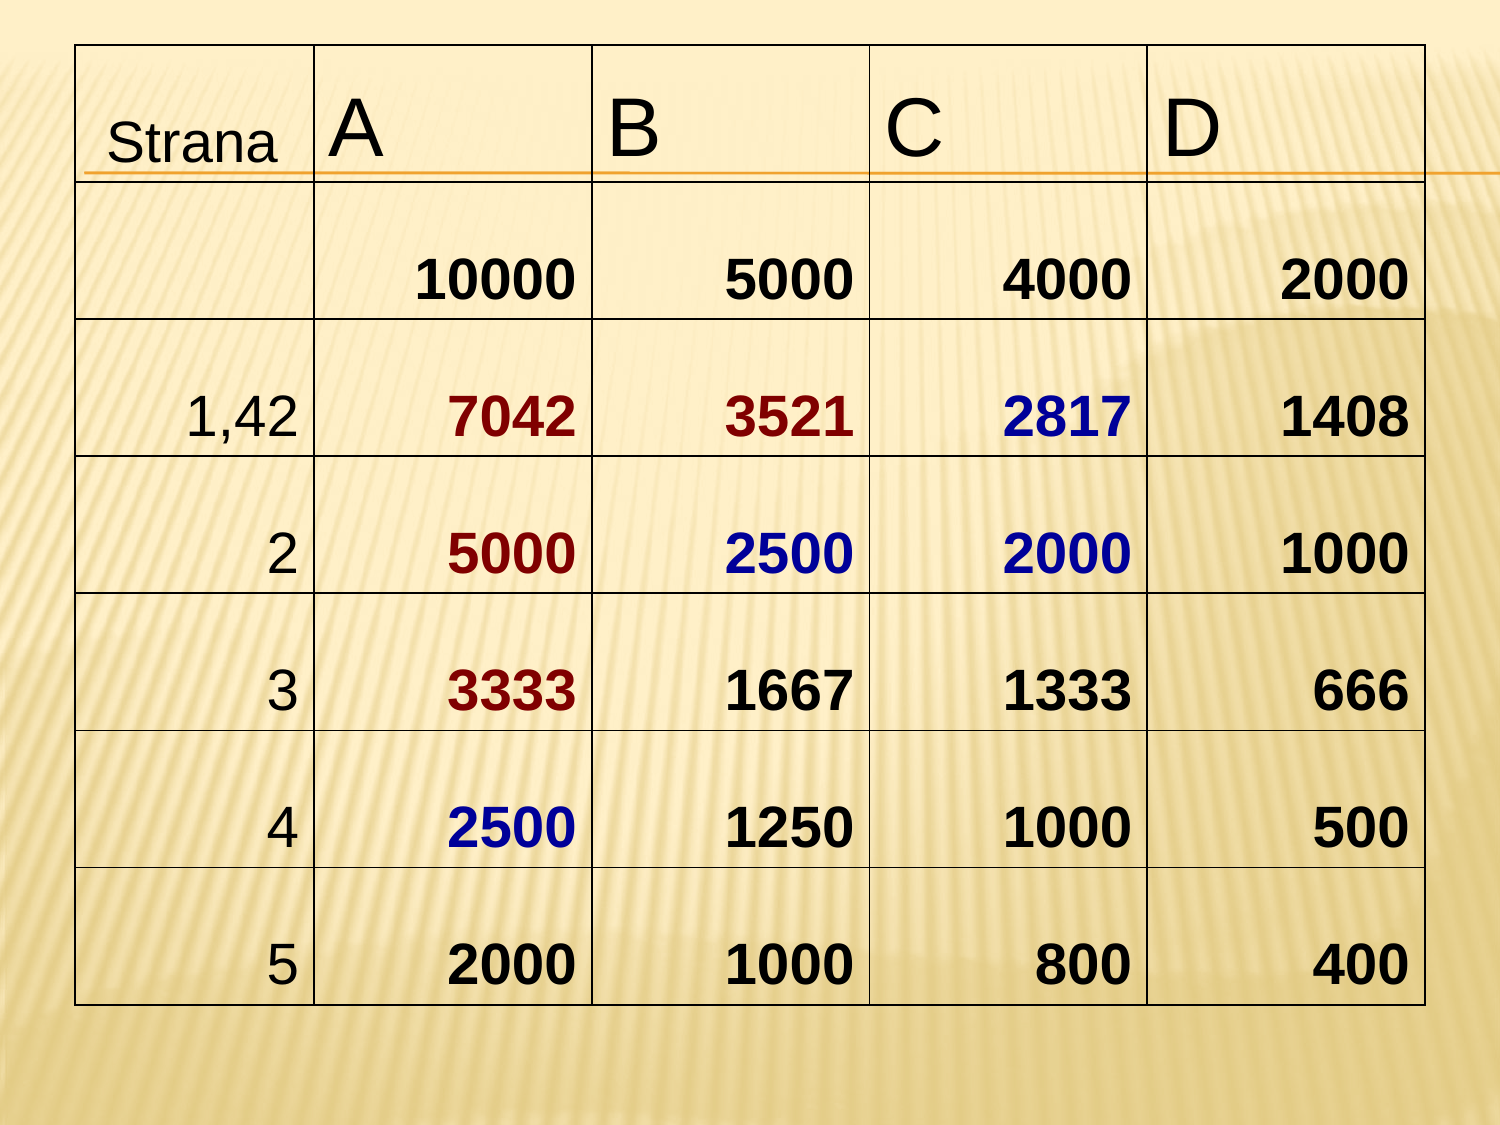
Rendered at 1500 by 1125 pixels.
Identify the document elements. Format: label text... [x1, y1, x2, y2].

table_cell 2000 [870, 457, 1146, 592]
table_cell 2 [76, 457, 313, 592]
table_cell 1250 [593, 731, 869, 867]
table_cell 800 [870, 868, 1146, 1004]
table_cell 1408 [1148, 320, 1424, 455]
table_cell 1,42 [76, 320, 313, 455]
table_cell 1667 [593, 594, 869, 730]
table_cell 2500 [315, 731, 591, 867]
table_cell 1000 [593, 868, 869, 1004]
table_cell 2817 [870, 320, 1146, 455]
table_header A [315, 46, 591, 181]
table_cell 3333 [315, 594, 591, 730]
table_cell [76, 183, 313, 318]
table_cell 5 [76, 868, 313, 1004]
table_header Strana [76, 46, 313, 181]
table_cell 2000 [1148, 183, 1424, 318]
table_cell 5000 [593, 183, 869, 318]
table_header D [1148, 46, 1424, 181]
table_cell 5000 [315, 457, 591, 592]
table_cell 666 [1148, 594, 1424, 730]
table_cell 4 [76, 731, 313, 867]
table_cell 4000 [870, 183, 1146, 318]
table_cell 1333 [870, 594, 1146, 730]
table_cell 1000 [870, 731, 1146, 867]
table_cell 400 [1148, 868, 1424, 1004]
table_cell 2000 [315, 868, 591, 1004]
table_cell 2500 [593, 457, 869, 592]
table_cell 3521 [593, 320, 869, 455]
table_cell 10000 [315, 183, 591, 318]
table_cell 1000 [1148, 457, 1424, 592]
table_cell 7042 [315, 320, 591, 455]
table_header B [593, 46, 869, 181]
table_cell 500 [1148, 731, 1424, 867]
table_header C [870, 46, 1146, 181]
table_cell 3 [76, 594, 313, 730]
